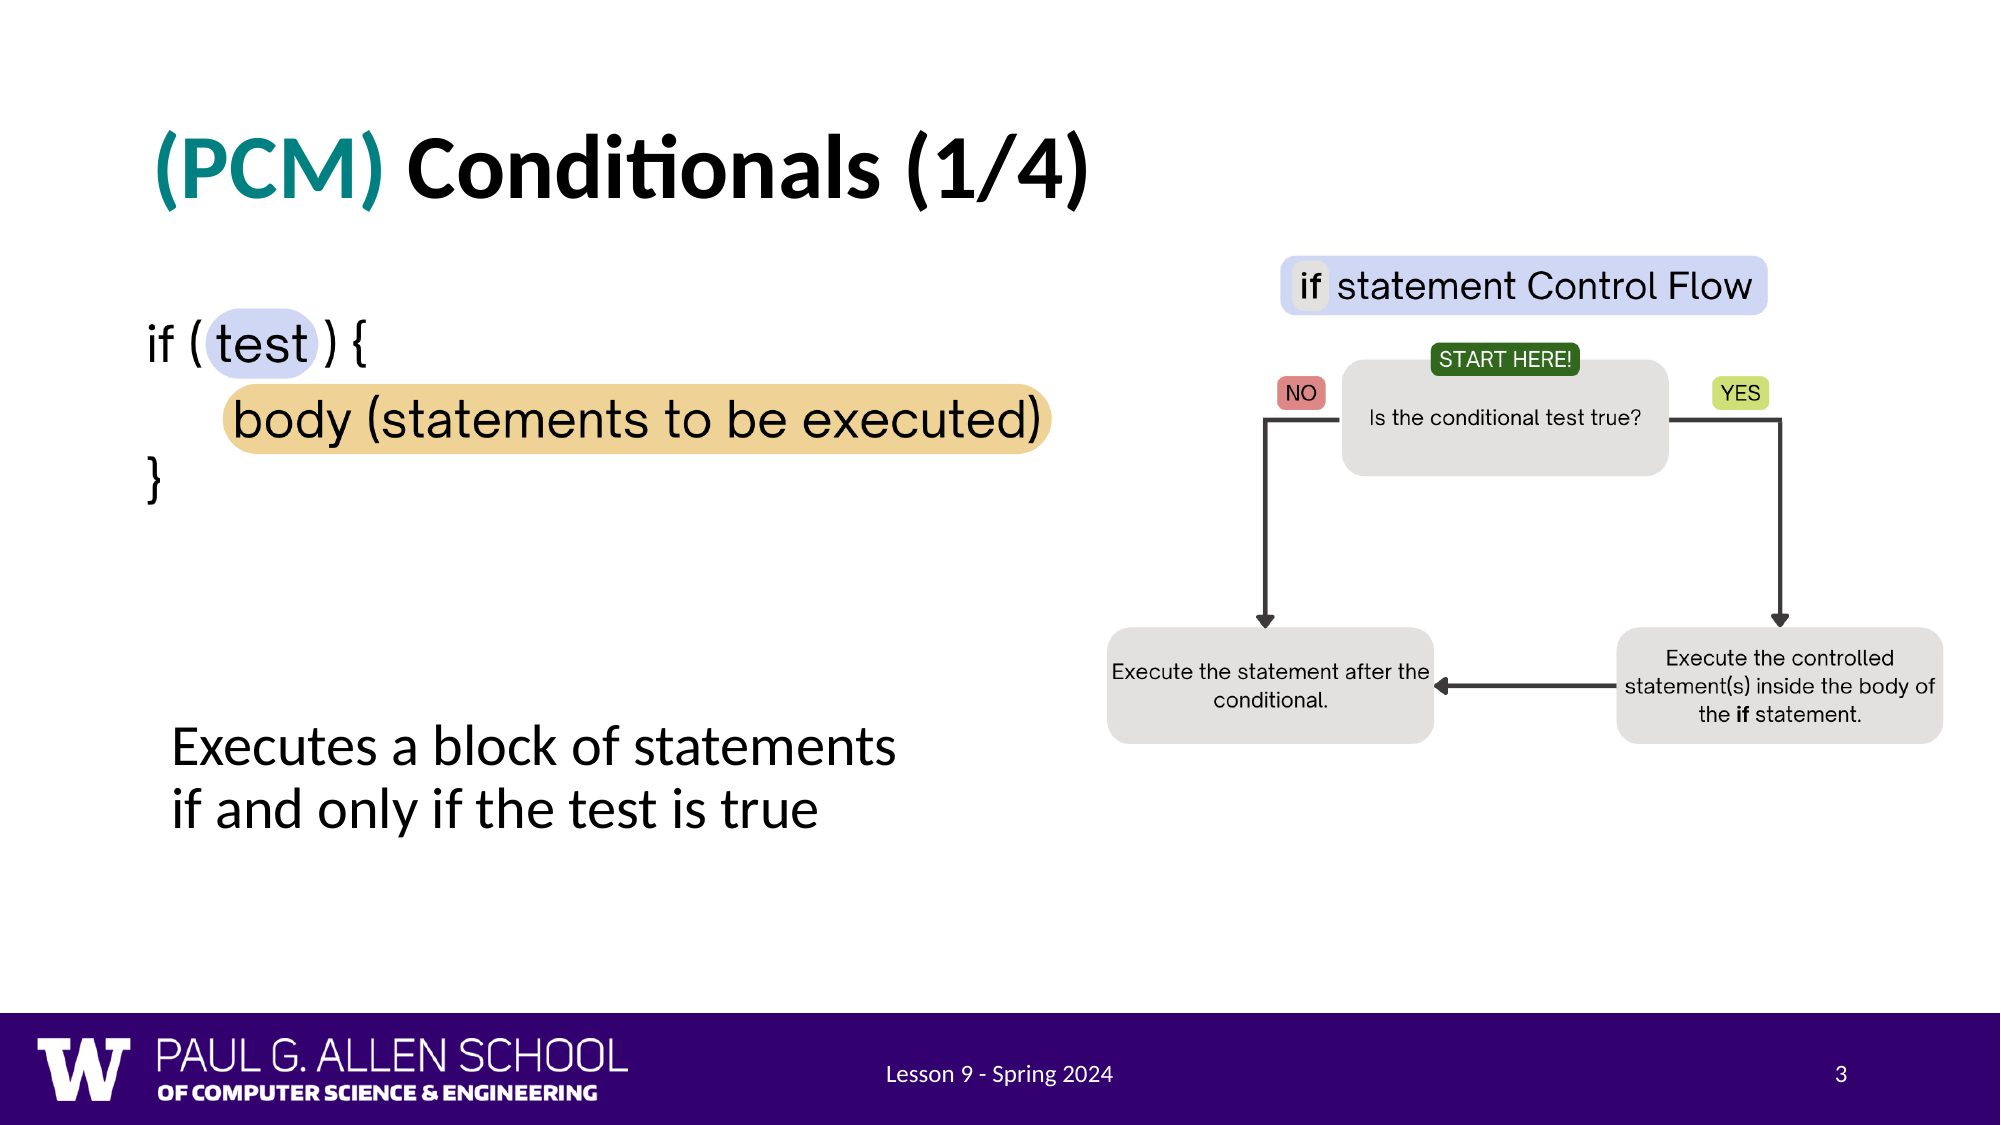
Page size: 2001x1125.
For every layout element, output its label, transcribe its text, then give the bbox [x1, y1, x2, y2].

footer Lesson 9 - Spring 2024 [662, 1042, 1338, 1103]
picture [0, 1013, 2000, 1125]
list Executes a block of statements if and only if the test is true [137, 707, 935, 1003]
picture [95, 237, 1964, 760]
slide_number 3 [1412, 1042, 1863, 1103]
title (PCM) Conditionals (1/4) [137, 59, 1863, 266]
